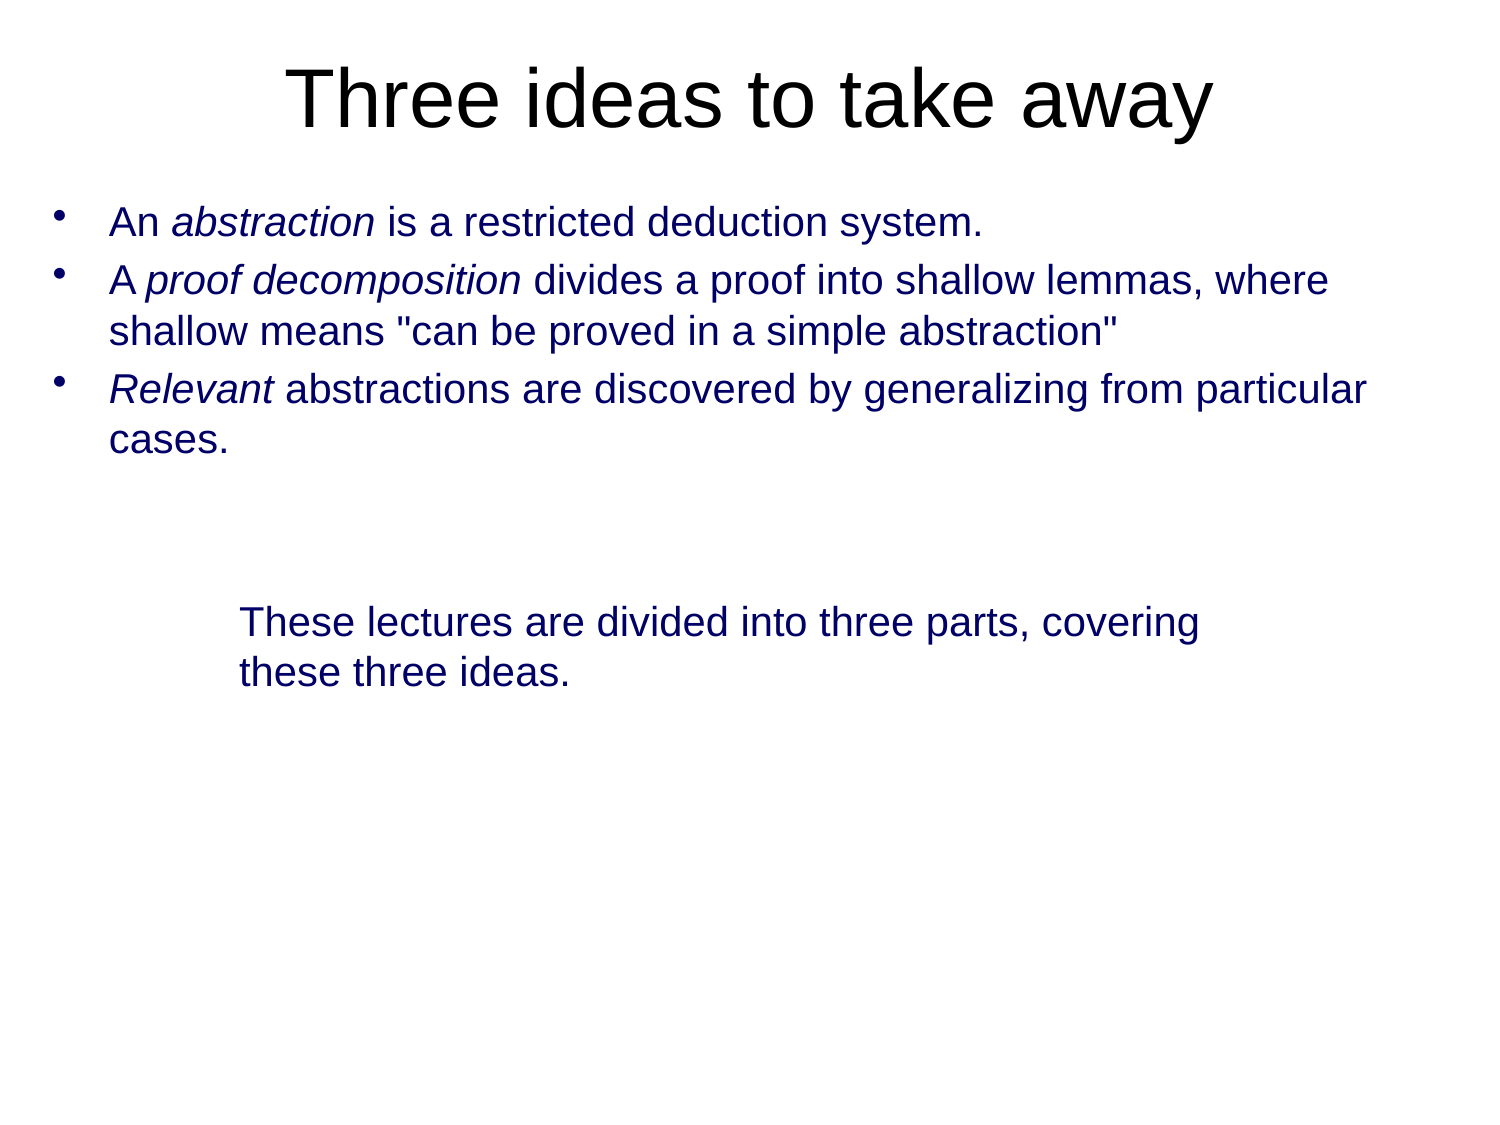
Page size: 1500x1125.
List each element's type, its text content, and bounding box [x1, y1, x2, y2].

text_box These lectures are divided into three parts, covering these three ideas. [224, 587, 1225, 703]
title Three ideas to take away [37, 24, 1463, 163]
list An abstraction is a restricted deduction system. A proof decomposition divides a proof into shallow lemmas, where shallow means "can be proved in a simple abstraction" Relevant abstractions are discovered by generalizing from particular cases. [37, 187, 1463, 500]
